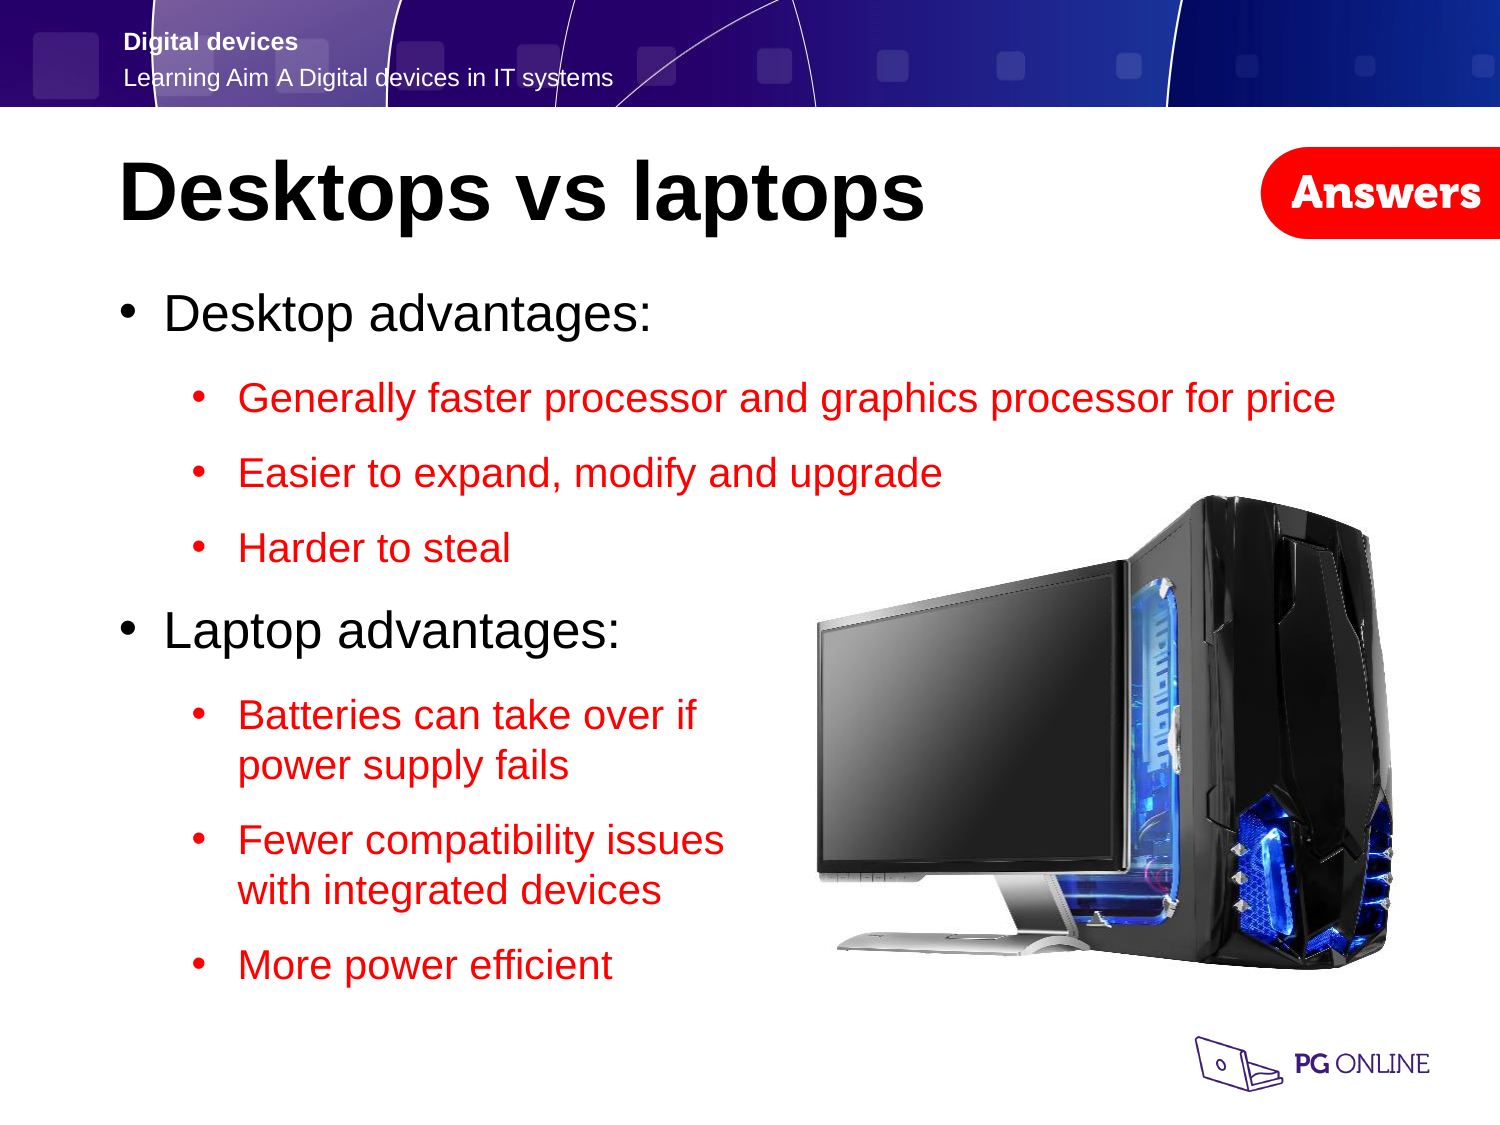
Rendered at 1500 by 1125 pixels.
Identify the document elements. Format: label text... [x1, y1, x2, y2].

picture [0, 0, 1500, 107]
picture [1260, 147, 1500, 239]
picture [711, 431, 1470, 1020]
list Desktop advantages: Generally faster processor and graphics processor for price Easier to expand, modify and upgrade Harder to steal Laptop advantages: Batteries can take over if power supply fails Fewer compatibility issues with integrated devices More power efficient [118, 279, 1398, 847]
list Desktops vs laptops [118, 148, 1401, 259]
picture [1194, 1036, 1430, 1092]
